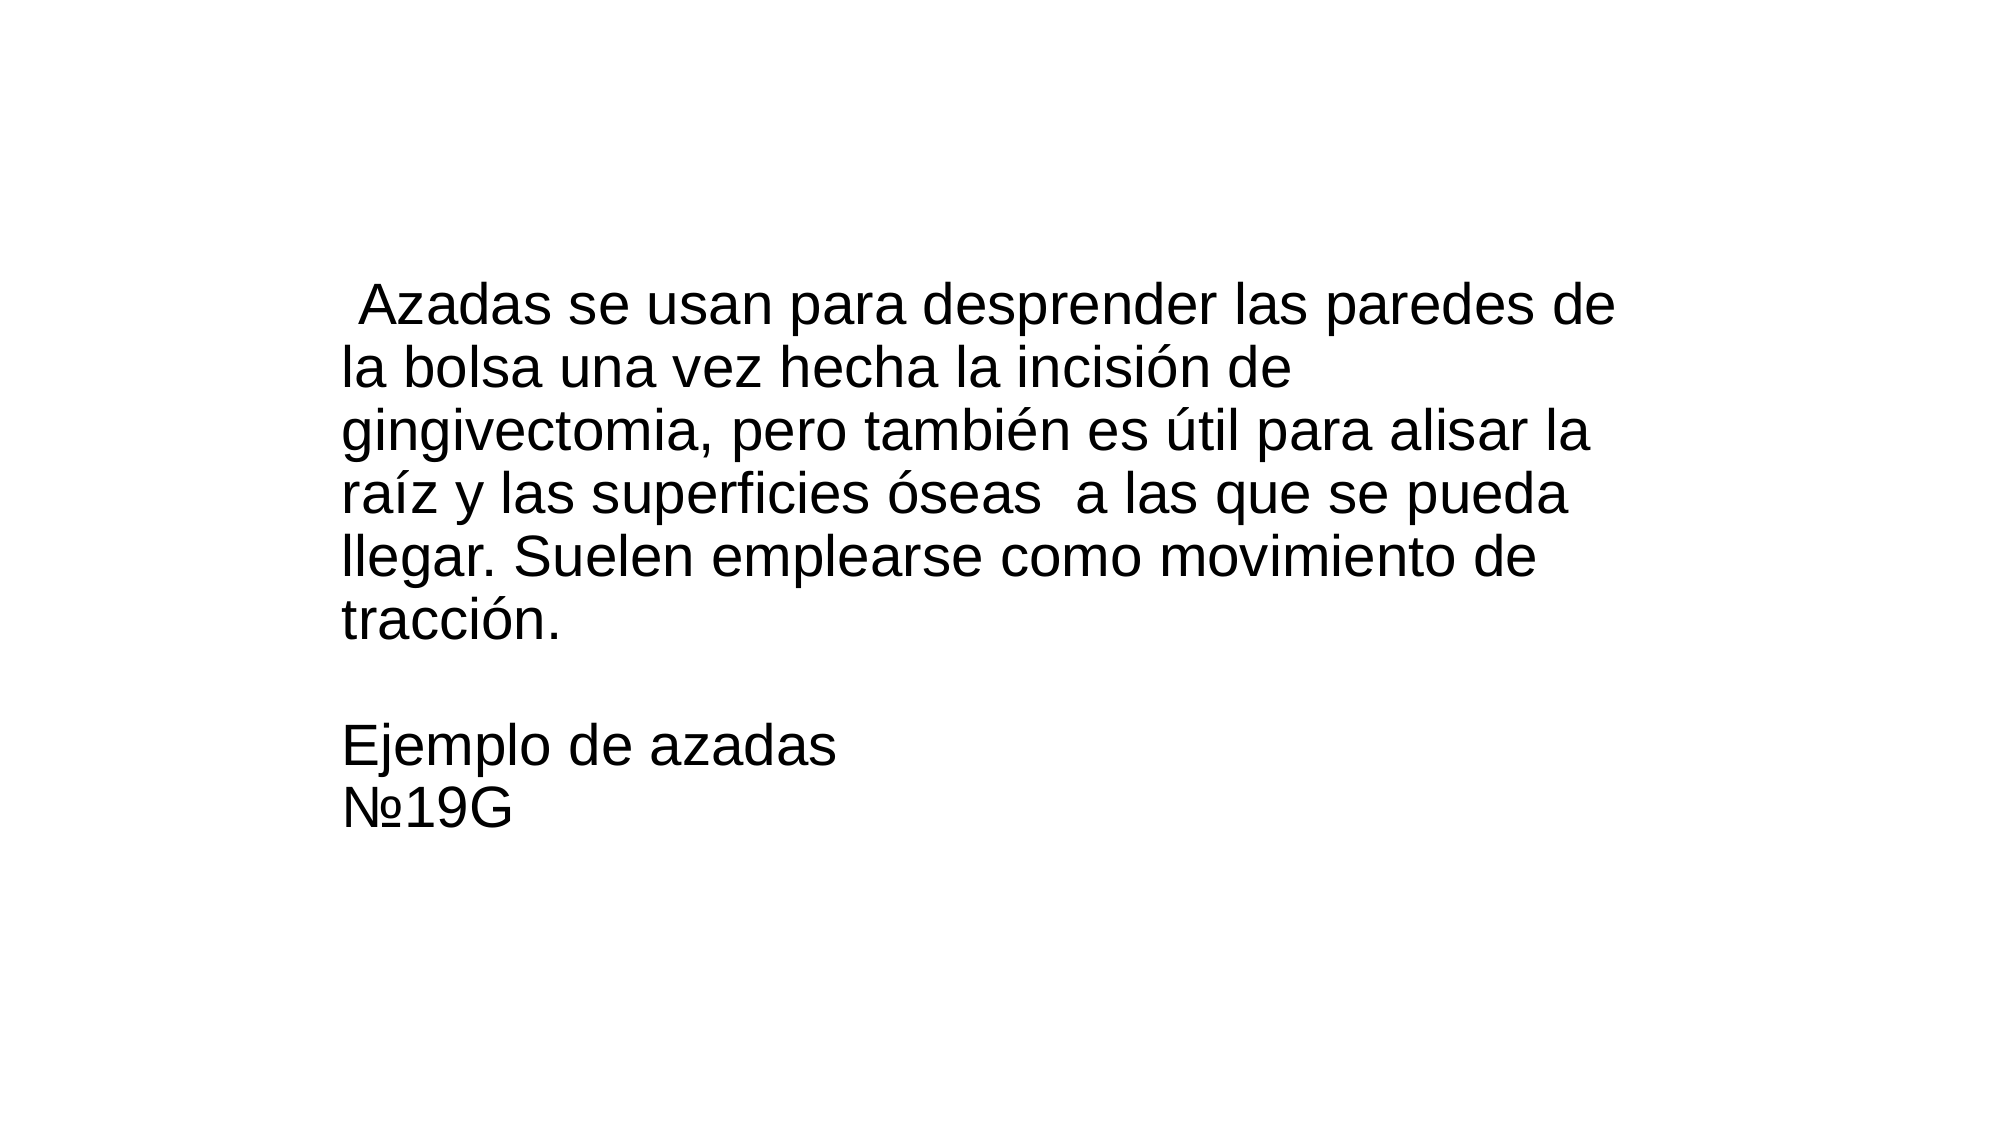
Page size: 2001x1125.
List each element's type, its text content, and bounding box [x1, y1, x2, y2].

title Azadas se usan para desprender las paredes de la bolsa una vez hecha la incisión de gingivectomia, pero también es útil para alisar la raíz y las superficies óseas a las que se pueda llegar. Suelen emplearse como movimiento de tracción. Ejemplo de azadas №19G [326, 137, 1675, 915]
